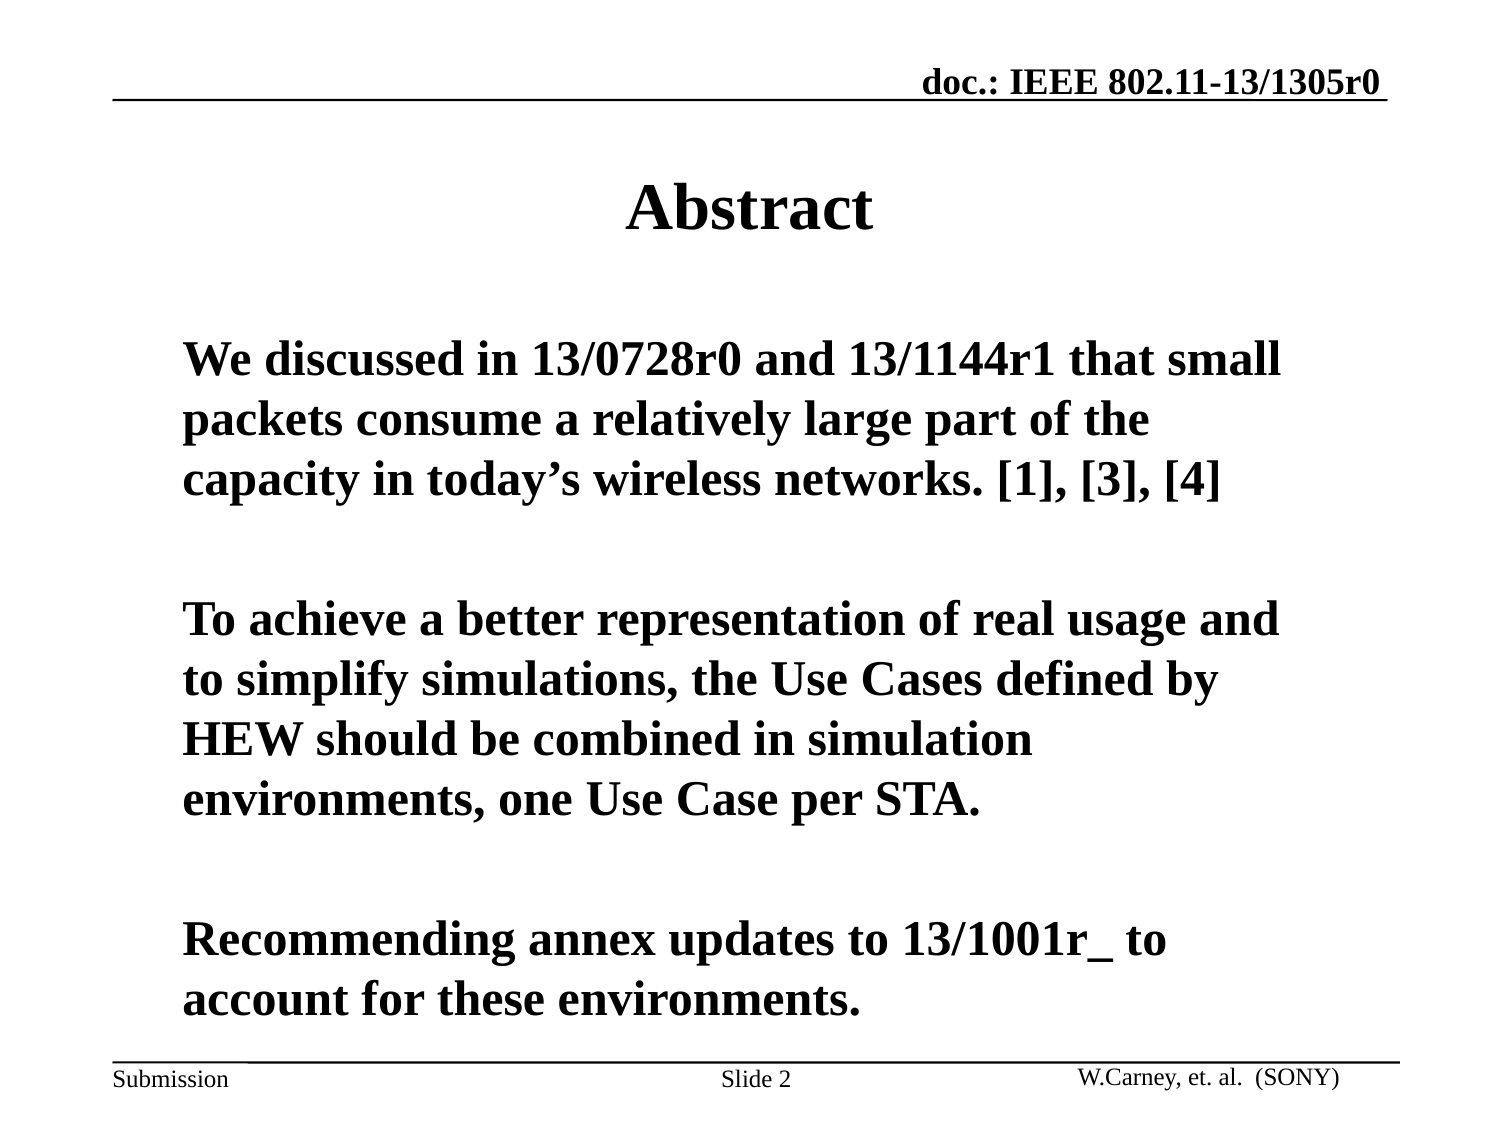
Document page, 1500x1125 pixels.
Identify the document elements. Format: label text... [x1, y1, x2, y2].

slide_number Slide 2 [712, 1061, 800, 1093]
title Abstract [112, 114, 1388, 290]
list We discussed in 13/0728r0 and 13/1144r1 that small packets consume a relatively large part of the capacity in today’s wireless networks. [1], [3], [4] To achieve a better representation of real usage and to simplify simulations, the Use Cases defined by HEW should be combined in simulation environments, one Use Case per STA. Recommending annex updates to 13/1001r_ to account for these environments. [167, 317, 1342, 993]
